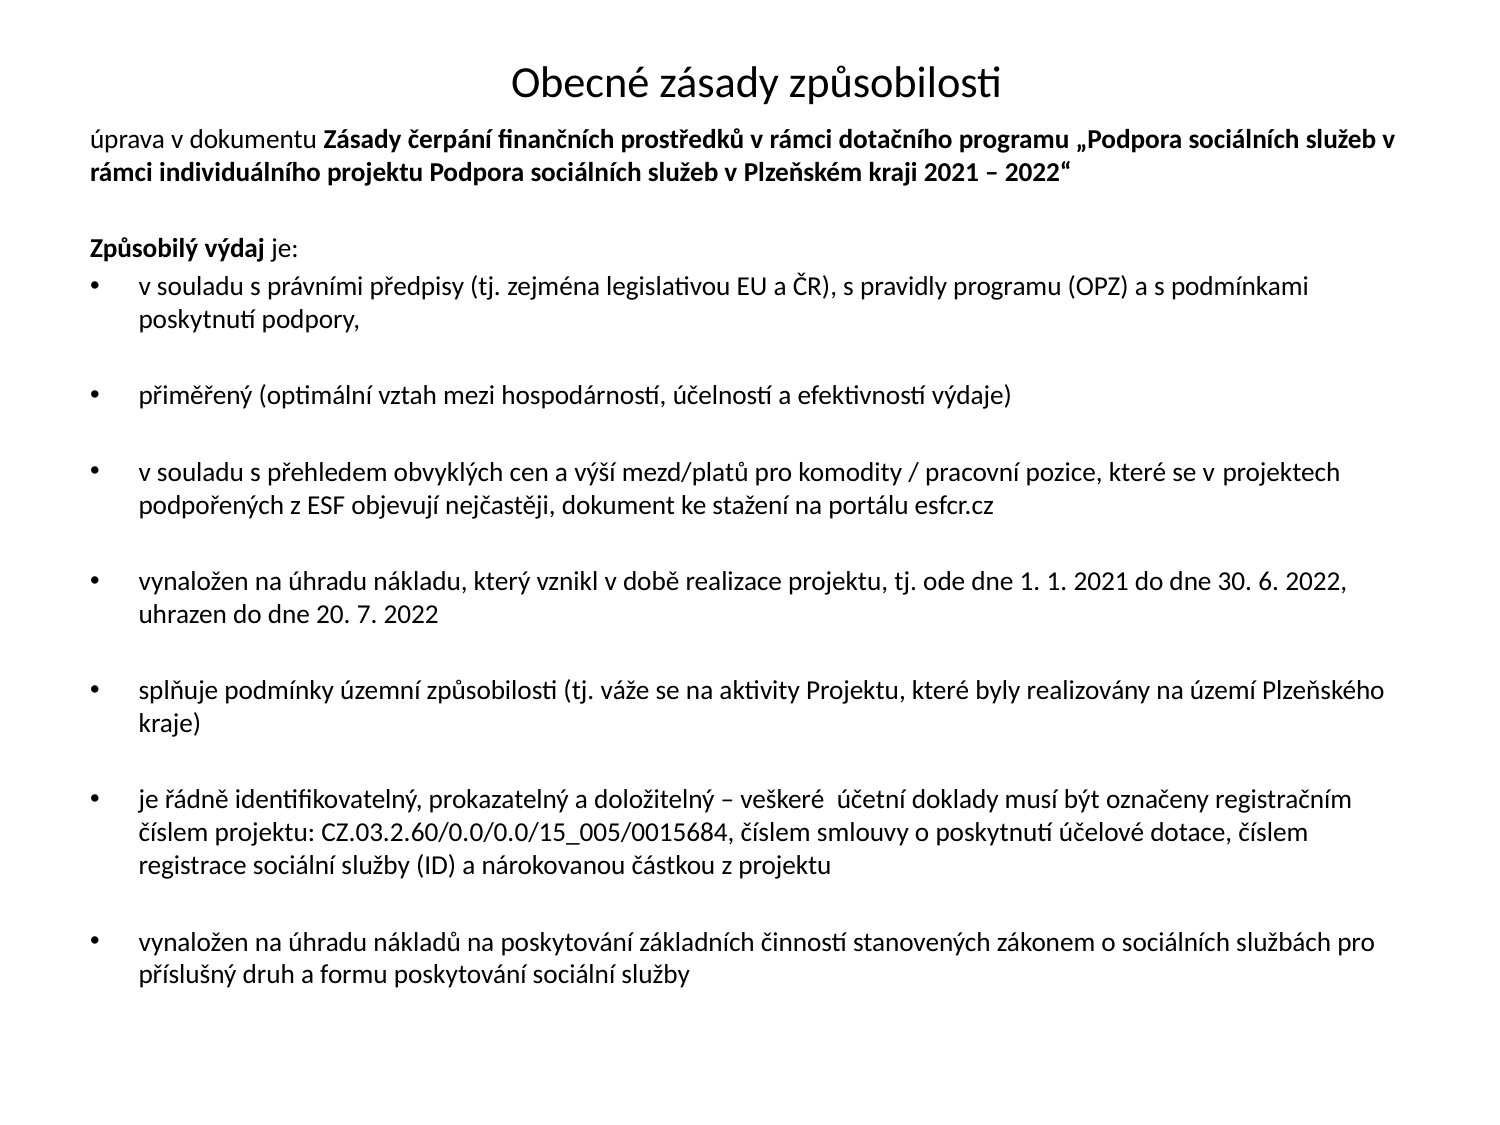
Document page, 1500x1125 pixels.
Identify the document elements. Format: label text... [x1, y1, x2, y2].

list úprava v dokumentu Zásady čerpání finančních prostředků v rámci dotačního programu „Podpora sociálních služeb v rámci individuálního projektu Podpora sociálních služeb v Plzeňském kraji 2021 – 2022“ Způsobilý výdaj je: v souladu s právními předpisy (tj. zejména legislativou EU a ČR), s pravidly programu (OPZ) a s podmínkami poskytnutí podpory, přiměřený (optimální vztah mezi hospodárností, účelností a efektivností výdaje) v souladu s přehledem obvyklých cen a výší mezd/platů pro komodity / pracovní pozice, které se v projektech podpořených z ESF objevují nejčastěji, dokument ke stažení na portálu esfcr.cz vynaložen na úhradu nákladu, který vznikl v době realizace projektu, tj. ode dne 1. 1. 2021 do dne 30. 6. 2022, uhrazen do dne 20. 7. 2022 splňuje podmínky územní způsobilosti (tj. váže se na aktivity Projektu, které byly realizovány na území Plzeňského kraje) je řádně identifikovatelný, prokazatelný a doložitelný – veškeré účetní doklady musí být označeny registračním číslem projektu: CZ.03.2.60/0.0/0.0/15_005/0015684, číslem smlouvy o poskytnutí účelové dotace, číslem registrace sociální služby (ID) a nárokovanou částkou z projektu vynaložen na úhradu nákladů na poskytování základních činností stanovených zákonem o sociálních službách pro příslušný druh a formu poskytování sociální služby [75, 113, 1425, 1005]
title Obecné zásady způsobilosti [88, 45, 1425, 113]
